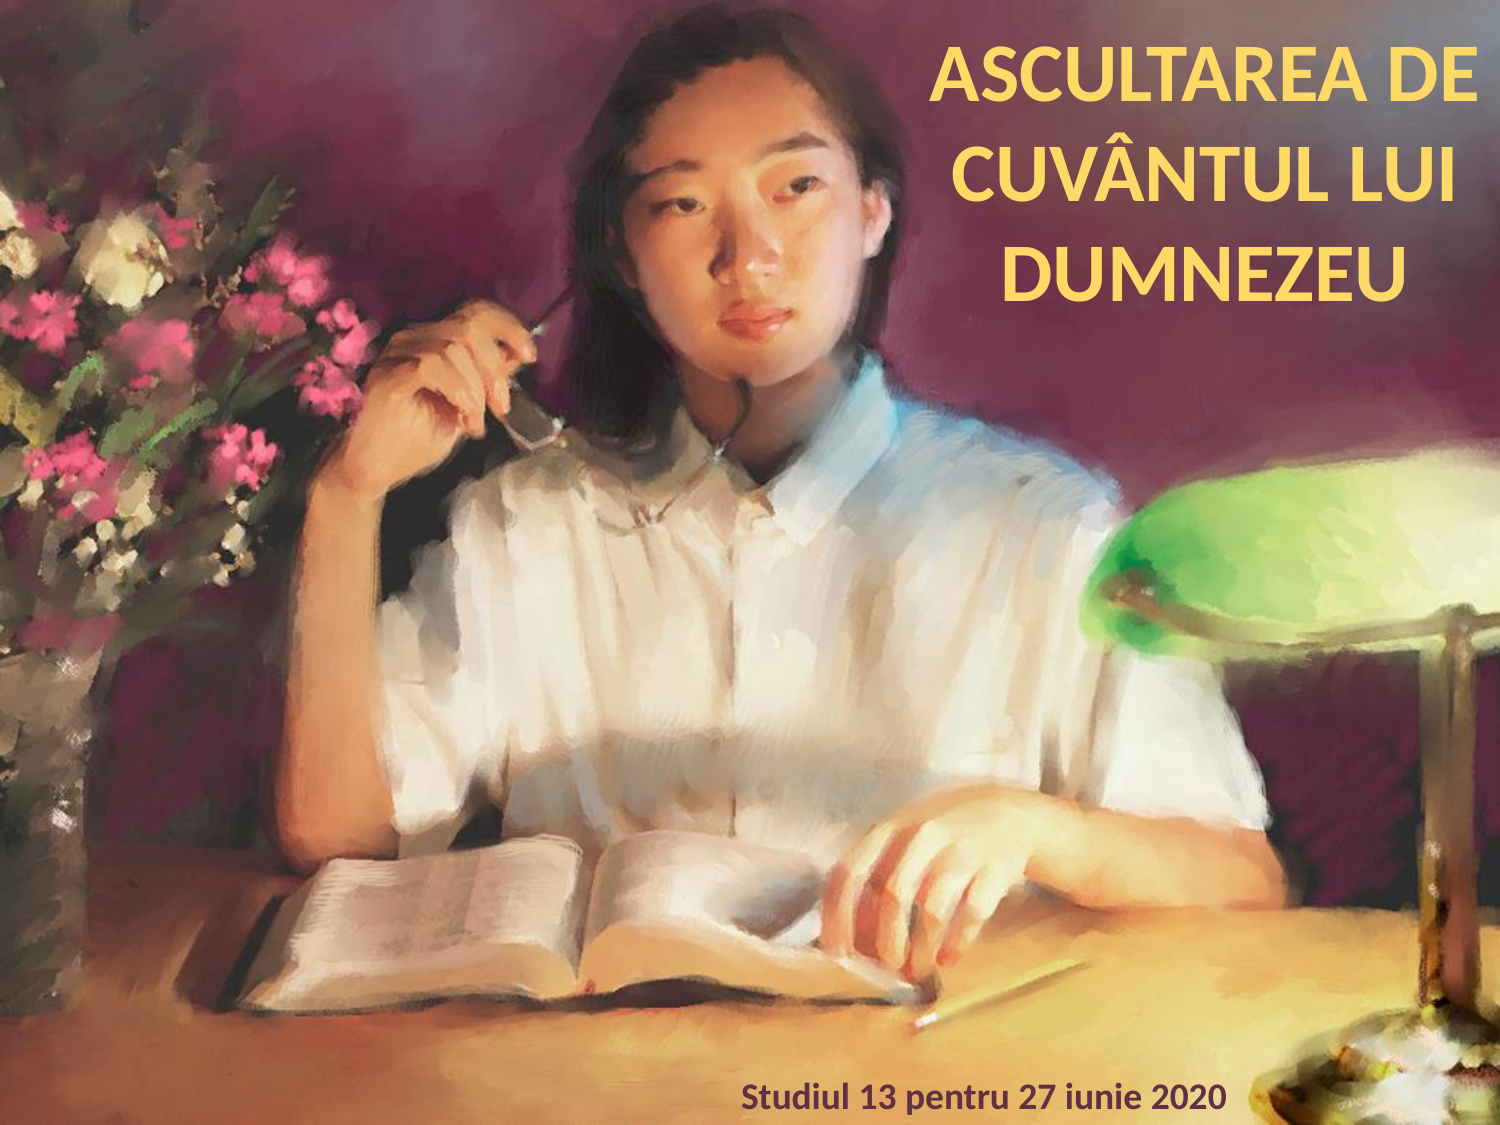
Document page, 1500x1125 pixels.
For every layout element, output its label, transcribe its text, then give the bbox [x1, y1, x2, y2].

text_box ASCULTAREA DE CUVÂNTUL LUI DUMNEZEU [909, 11, 1500, 326]
picture [0, 0, 1500, 1125]
text_box Studiul 13 pentru 27 iunie 2020 [725, 1064, 1242, 1125]
